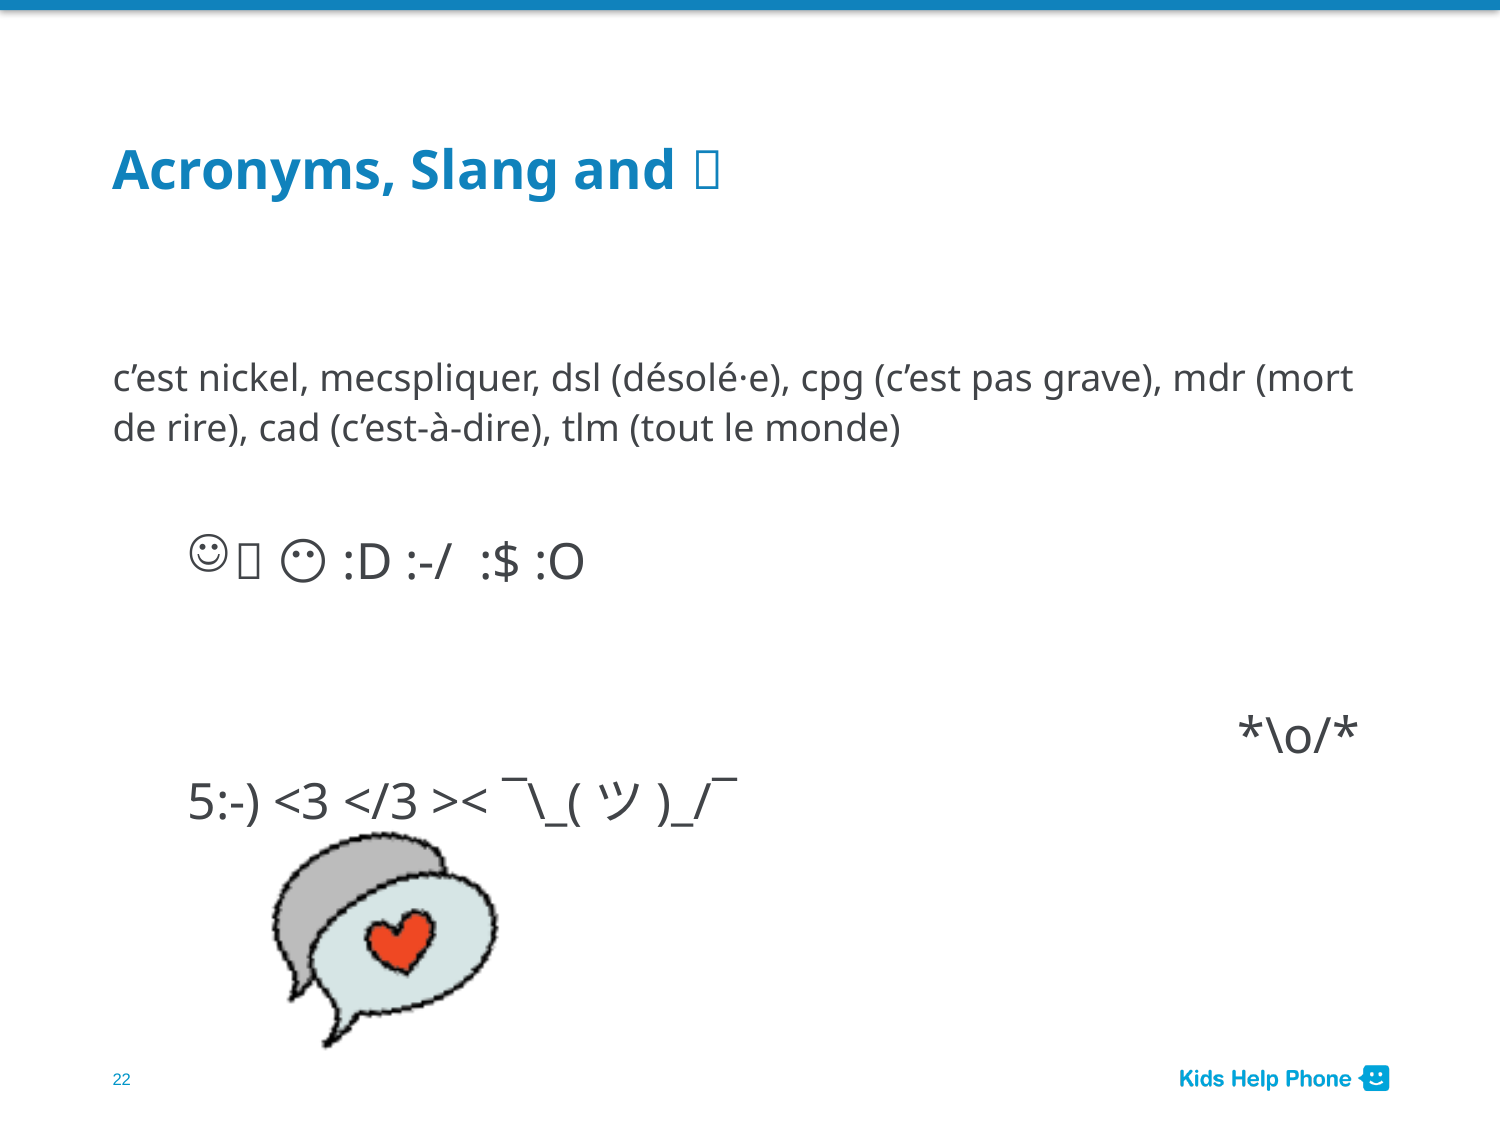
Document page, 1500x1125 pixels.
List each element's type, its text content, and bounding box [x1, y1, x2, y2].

list c’est nickel, mecspliquer, dsl (désolé·e), cpg (c’est pas grave), mdr (mort de rire), cad (c’est-à-dire), tlm (tout le monde) And emoticons?  😶 :D :-/ :$ :O *\o/* 5:-) <3 </3 >< ¯\_(ツ)_/¯ [112, 262, 1388, 968]
title Acronyms, Slang and  [112, 107, 1388, 201]
picture [245, 794, 529, 1078]
